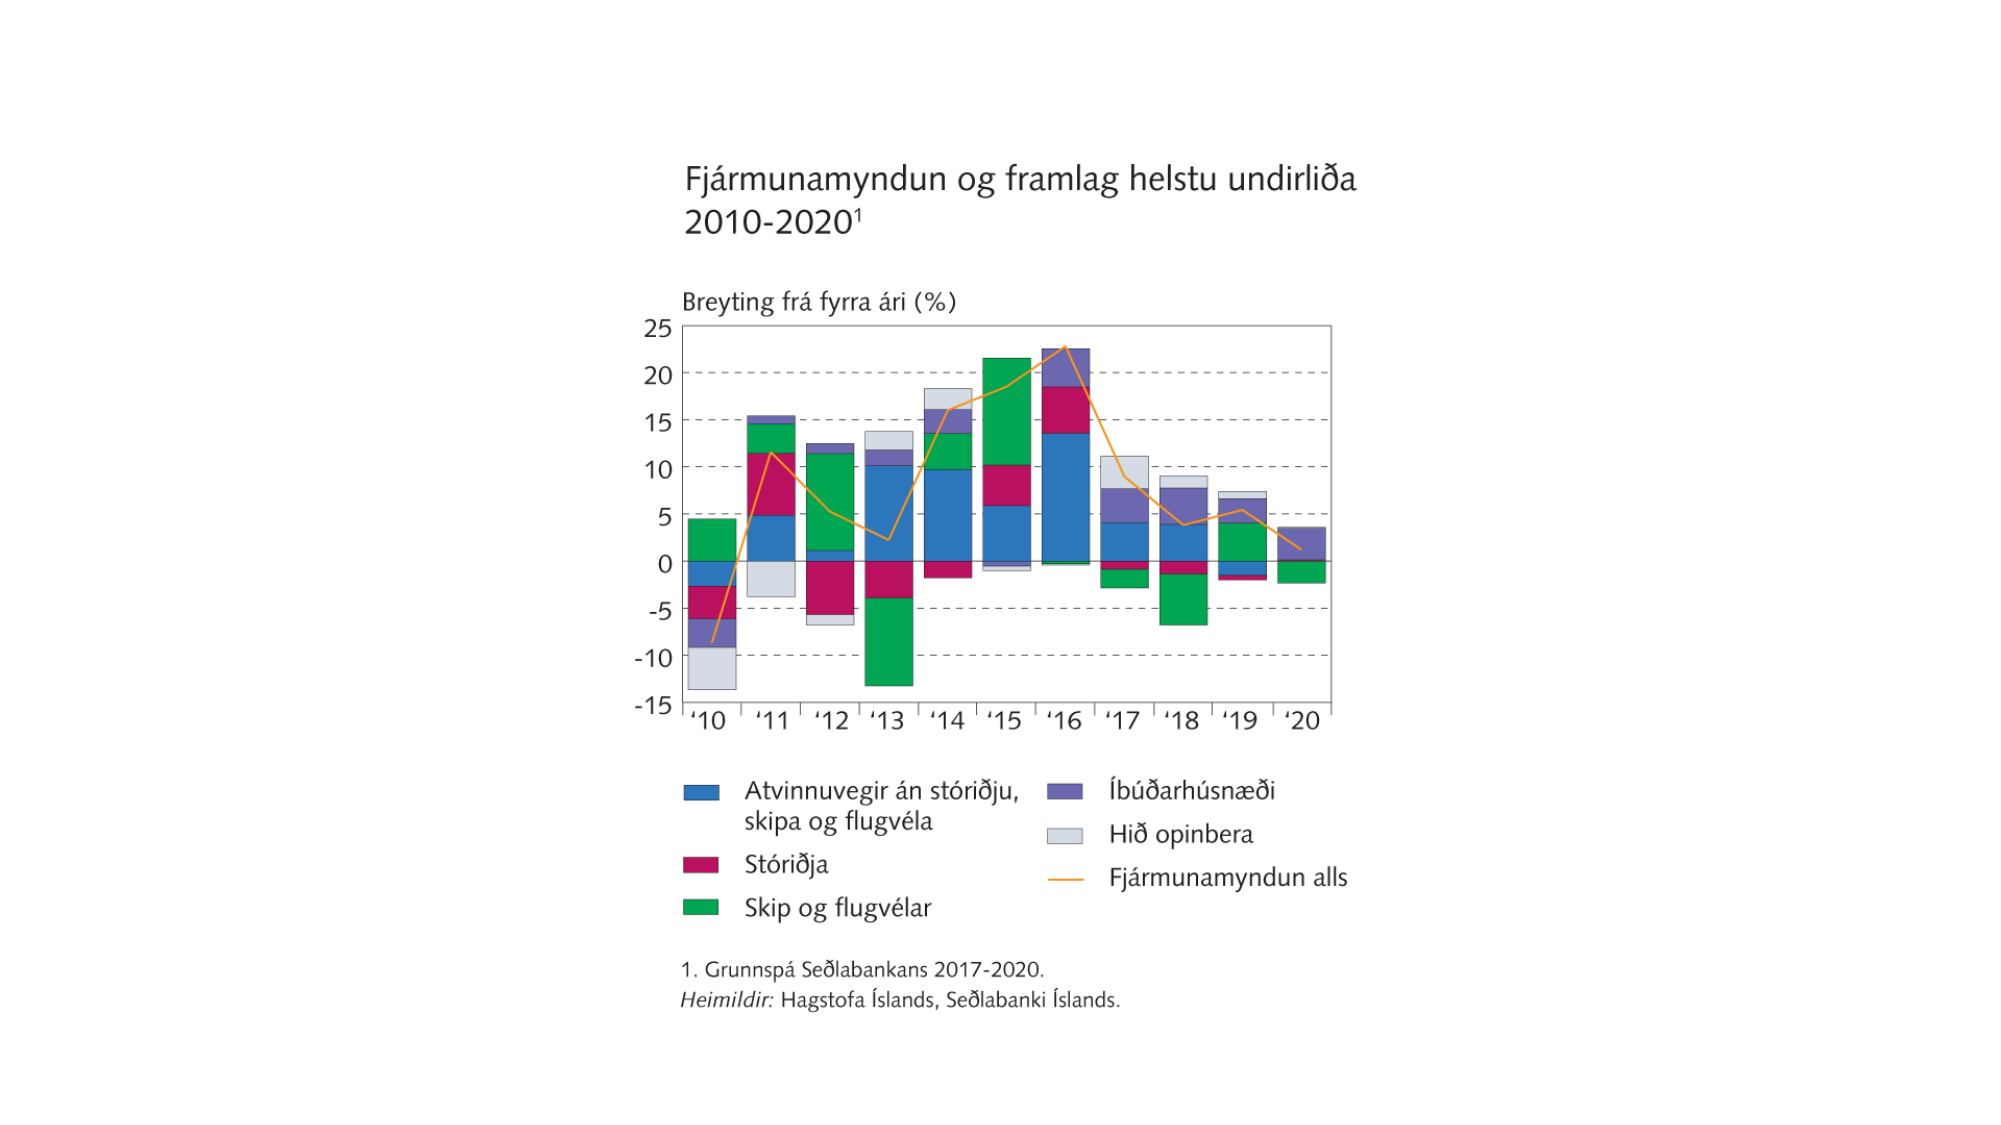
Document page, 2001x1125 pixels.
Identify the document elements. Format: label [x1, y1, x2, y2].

picture [633, 112, 1367, 1013]
